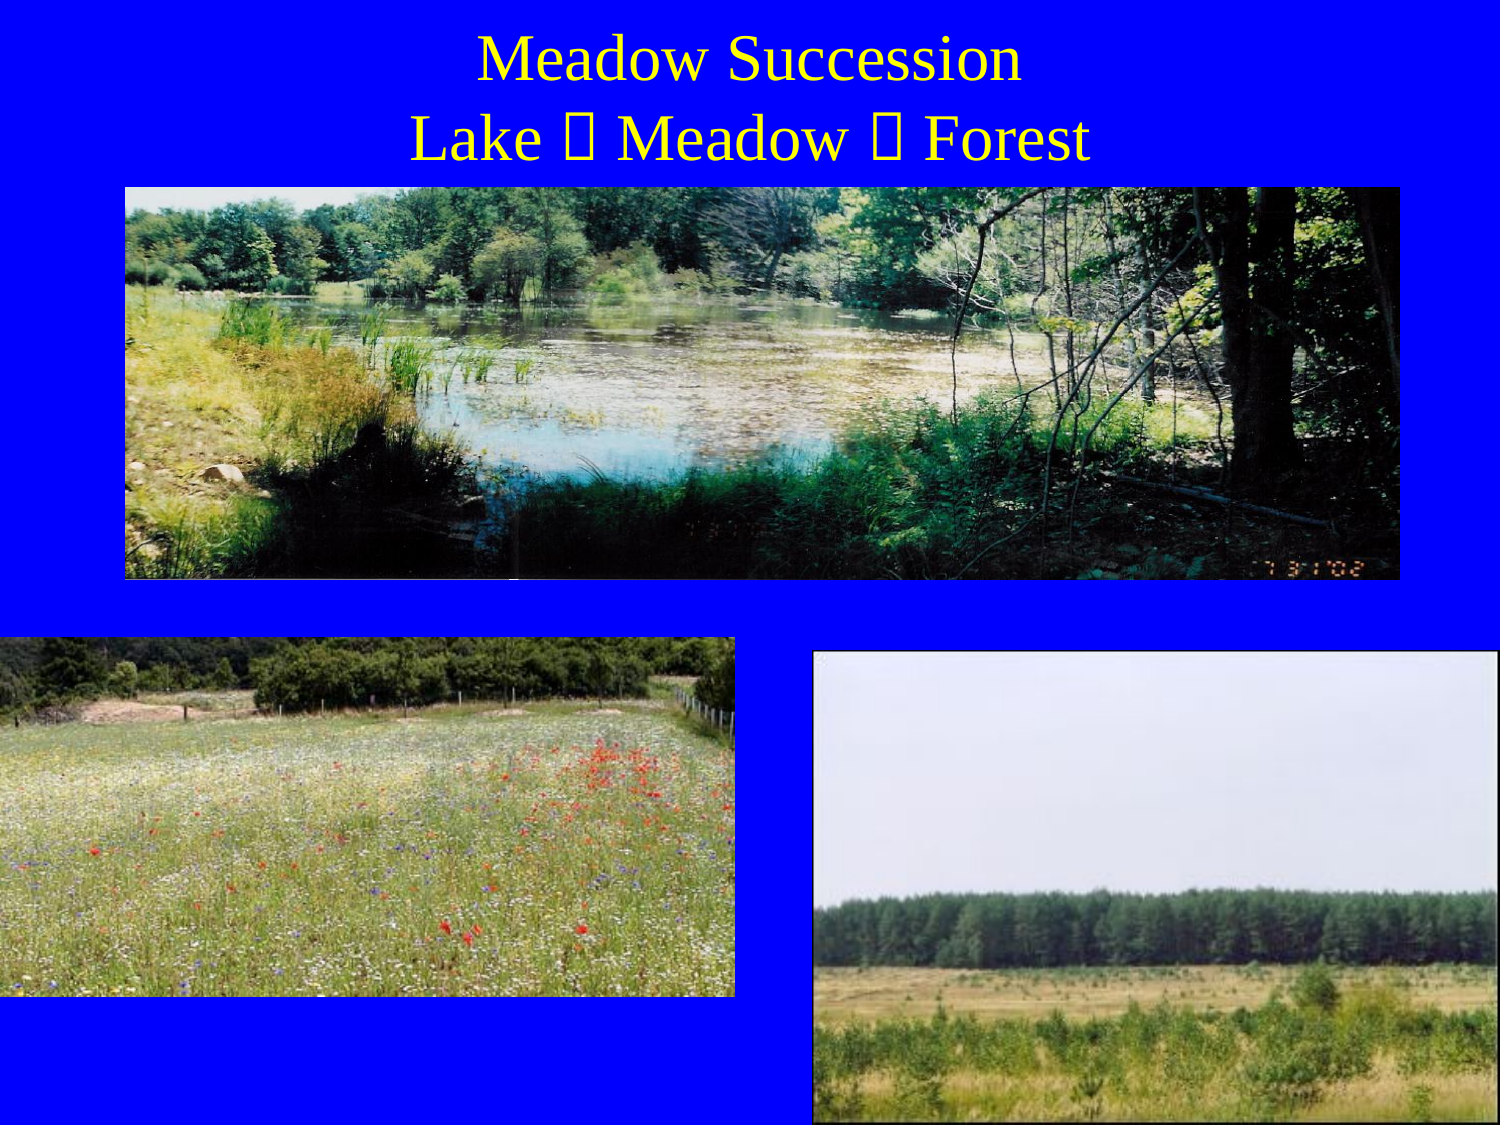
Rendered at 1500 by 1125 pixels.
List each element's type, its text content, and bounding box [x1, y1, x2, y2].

title Meadow Succession Lake  Meadow  Forest [75, 0, 1425, 188]
picture [0, 637, 735, 998]
picture [124, 187, 1401, 581]
picture [812, 650, 1500, 1125]
